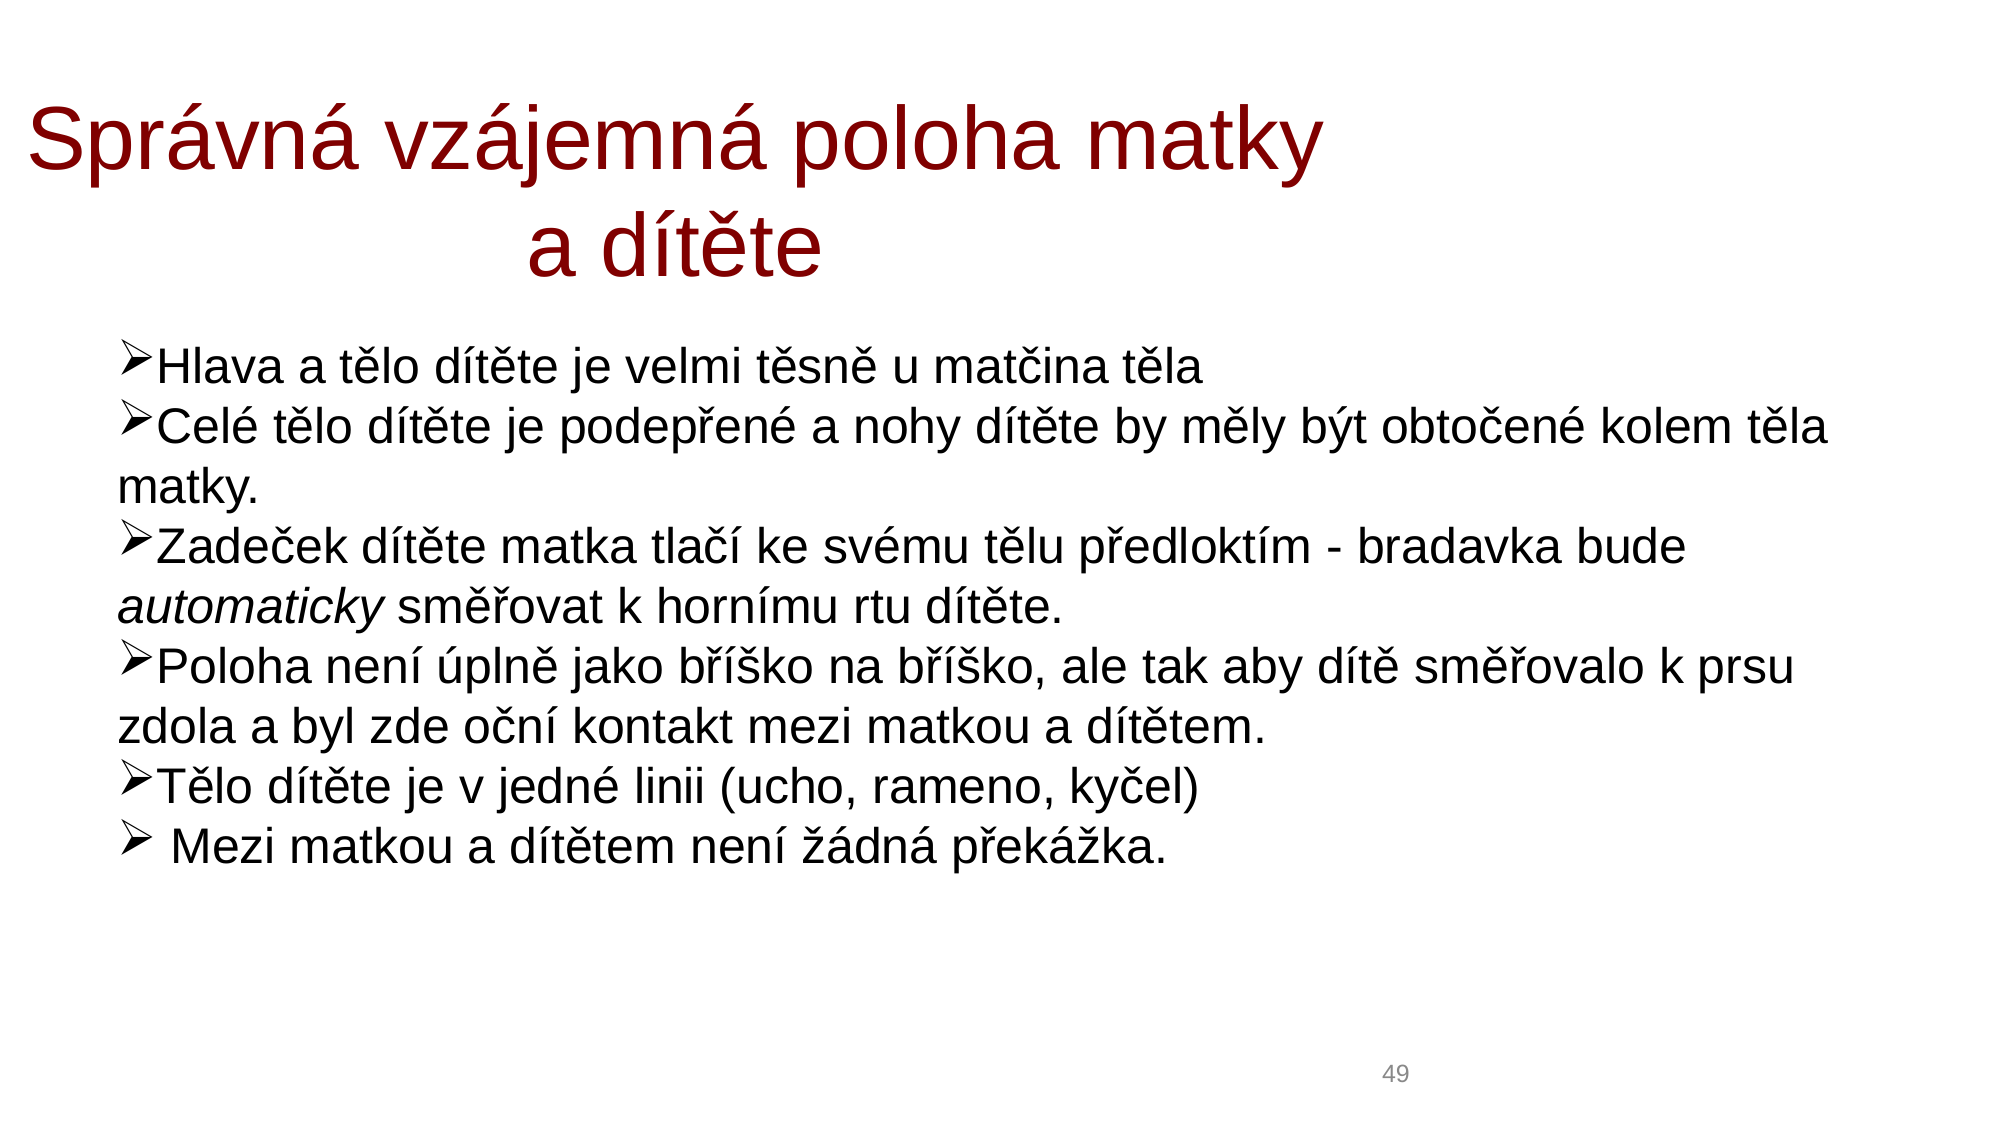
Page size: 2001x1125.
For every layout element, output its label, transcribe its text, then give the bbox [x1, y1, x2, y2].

text_box Hlava a tělo dítěte je velmi těsně u matčina těla Celé tělo dítěte je podepřené a nohy dítěte by měly být obtočené kolem těla matky. Zadeček dítěte matka tlačí ke svému tělu předloktím - bradavka bude automaticky směřovat k hornímu rtu dítěte. Poloha není úplně jako bříško na bříško, ale tak aby dítě směřovalo k prsu zdola a byl zde oční kontakt mezi matkou a dítětem. Tělo dítěte je v jedné linii (ucho, rameno, kyčel) Mezi matkou a dítětem není žádná překážka. [102, 326, 1863, 1035]
text_box Správná vzájemná poloha matky a dítěte [0, 78, 1350, 303]
text_box 49 [1074, 1042, 1425, 1103]
